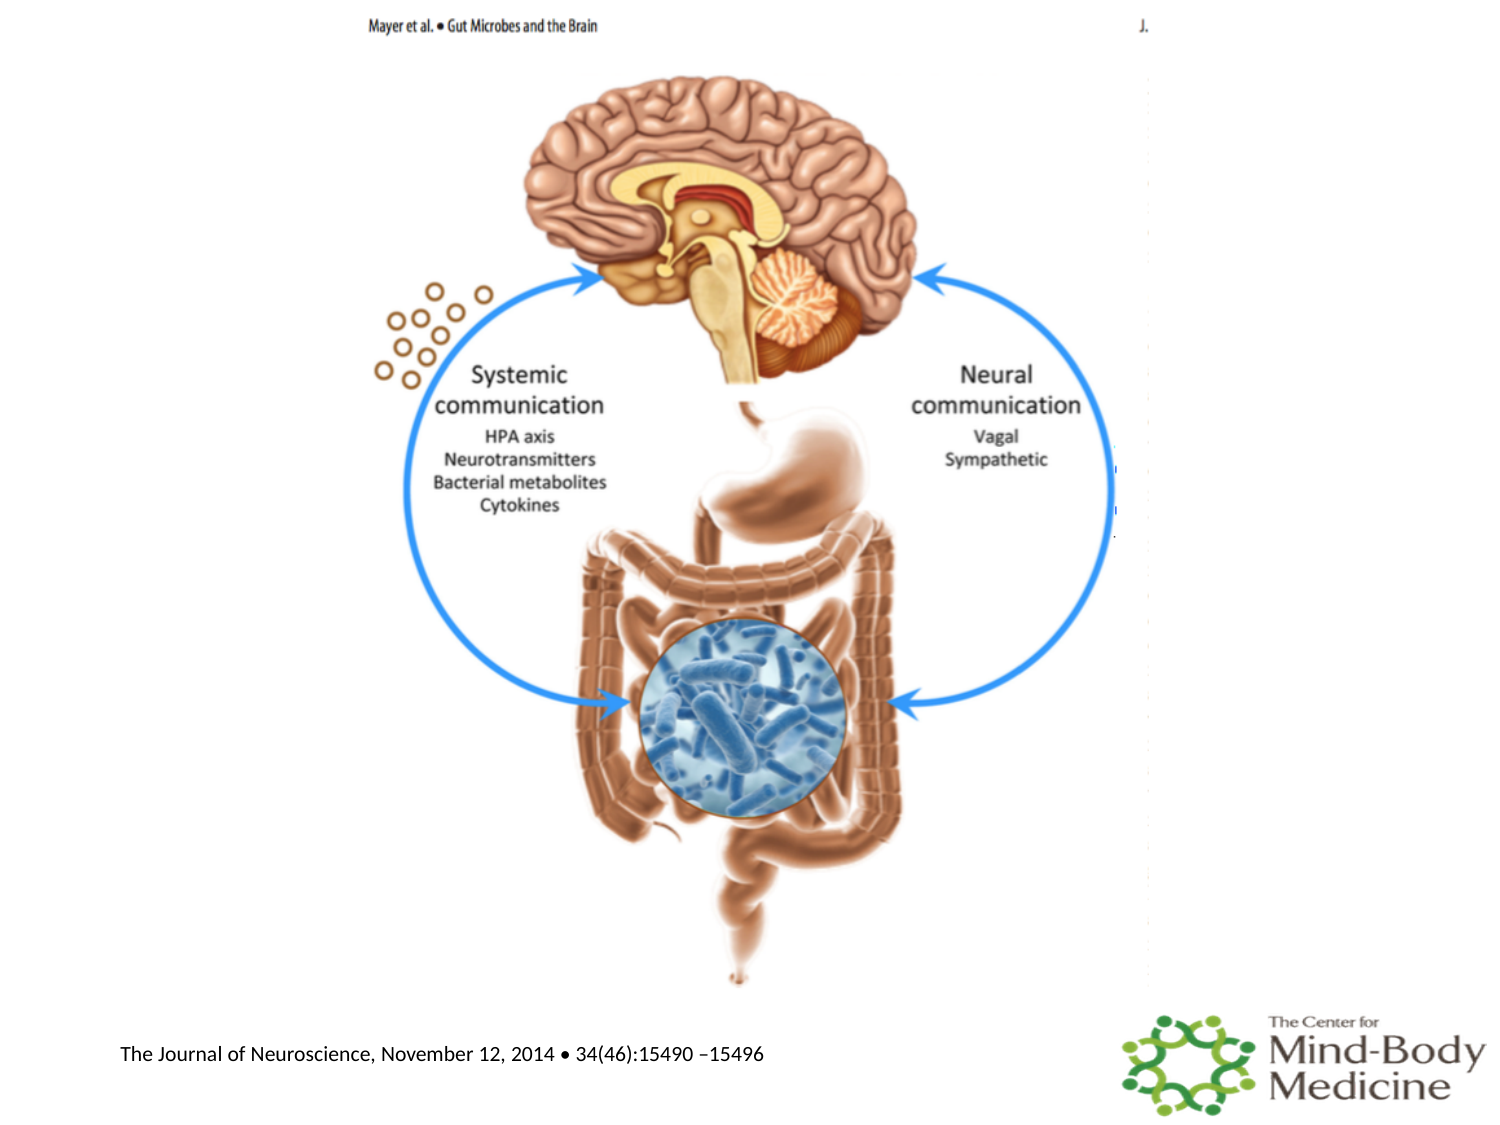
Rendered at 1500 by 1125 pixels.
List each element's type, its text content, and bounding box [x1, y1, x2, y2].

picture [1119, 1013, 1487, 1119]
text_box The Journal of Neuroscience, November 12, 2014 • 34(46):15490 –15496 [105, 1027, 914, 1088]
picture [278, 0, 1149, 992]
